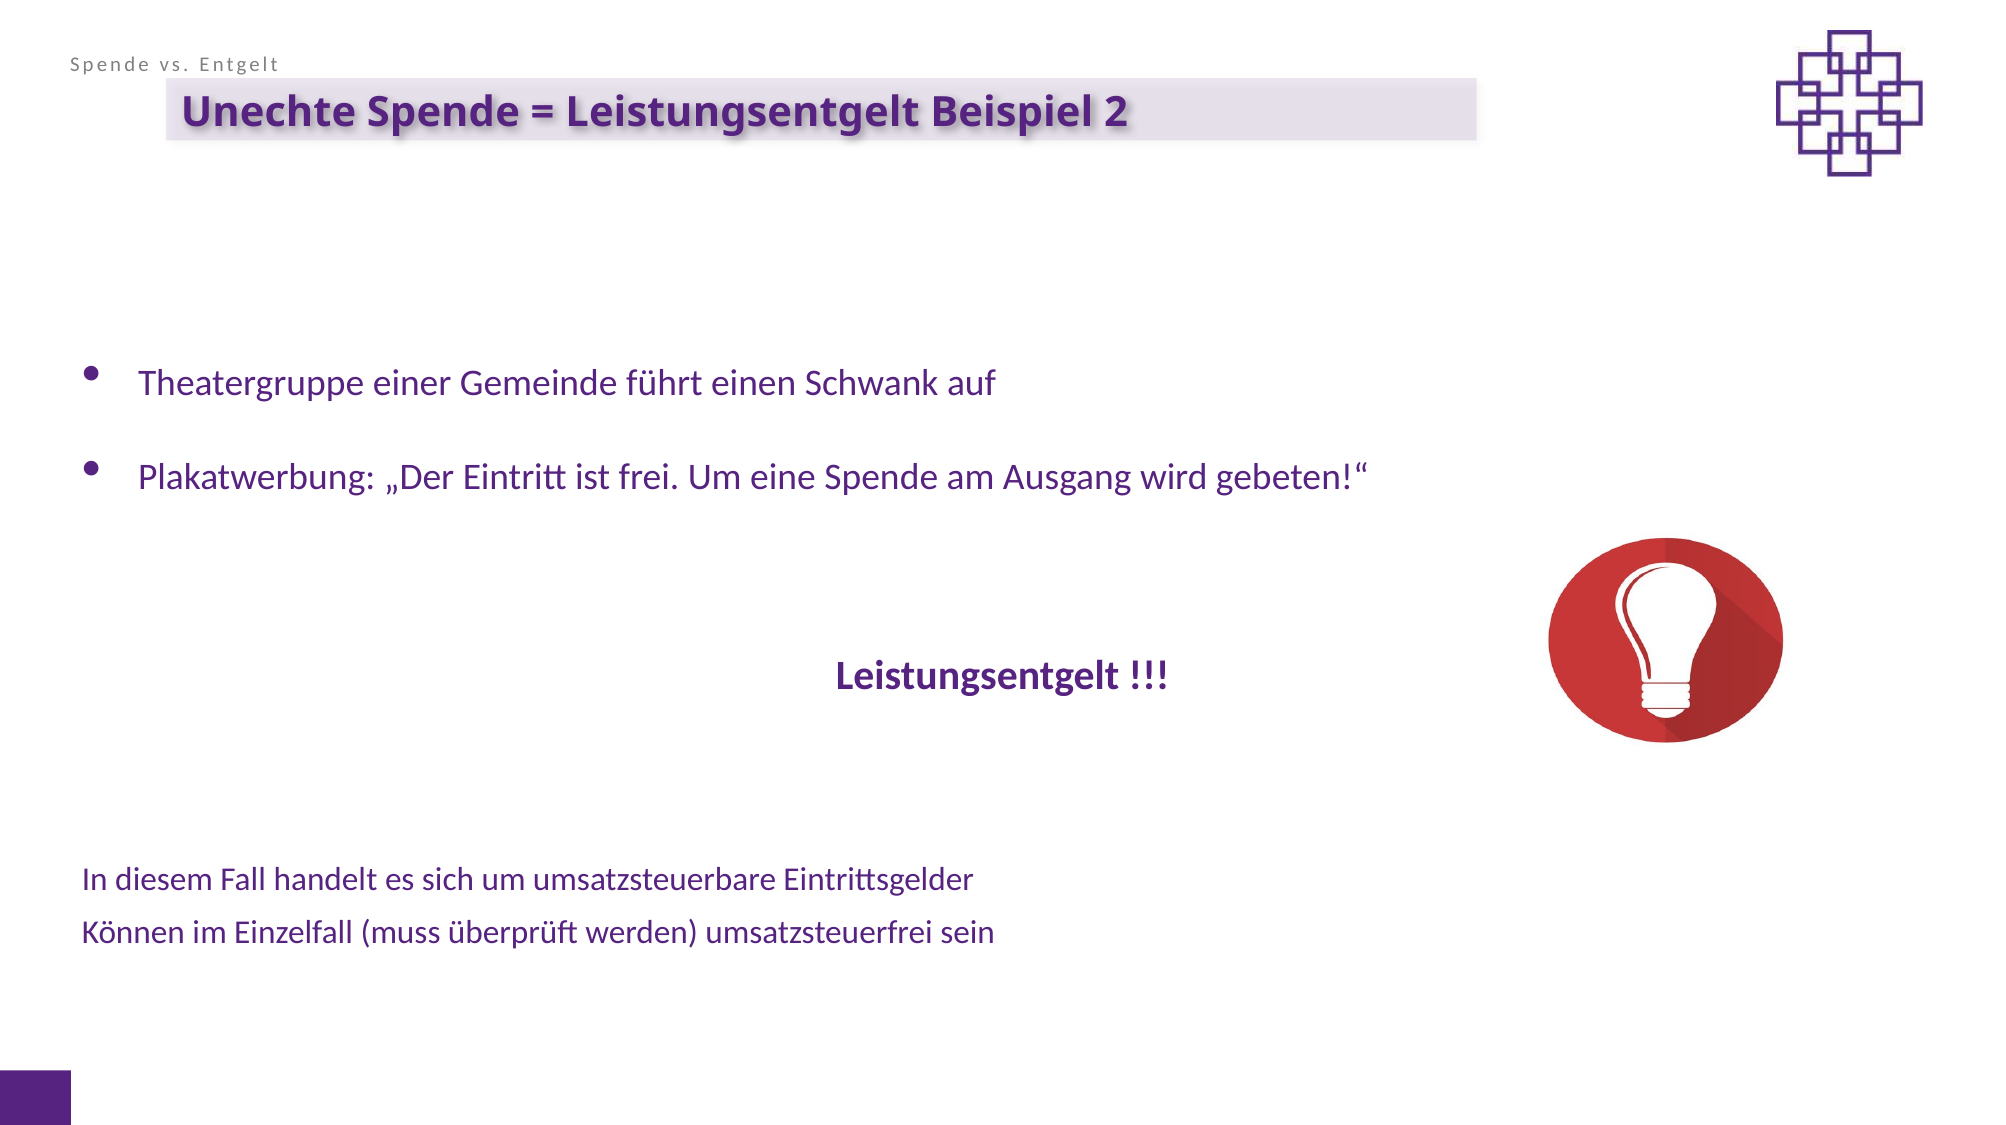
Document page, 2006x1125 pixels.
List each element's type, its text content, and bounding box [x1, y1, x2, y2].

text_box Spende vs. Entgelt [70, 54, 1931, 183]
picture [1522, 514, 1809, 765]
list Theatergruppe einer Gemeinde führt einen Schwank auf Plakatwerbung: „Der Eintritt ist frei. Um eine Spende am Ausgang wird gebeten!“ Leistungsentgelt !!! In diesem Fall handelt es sich um umsatzsteuerbare Eintrittsgelder Können im Einzelfall (muss überprüft werden) umsatzsteuerfrei sein [66, 349, 1939, 988]
picture [1776, 30, 1923, 54]
